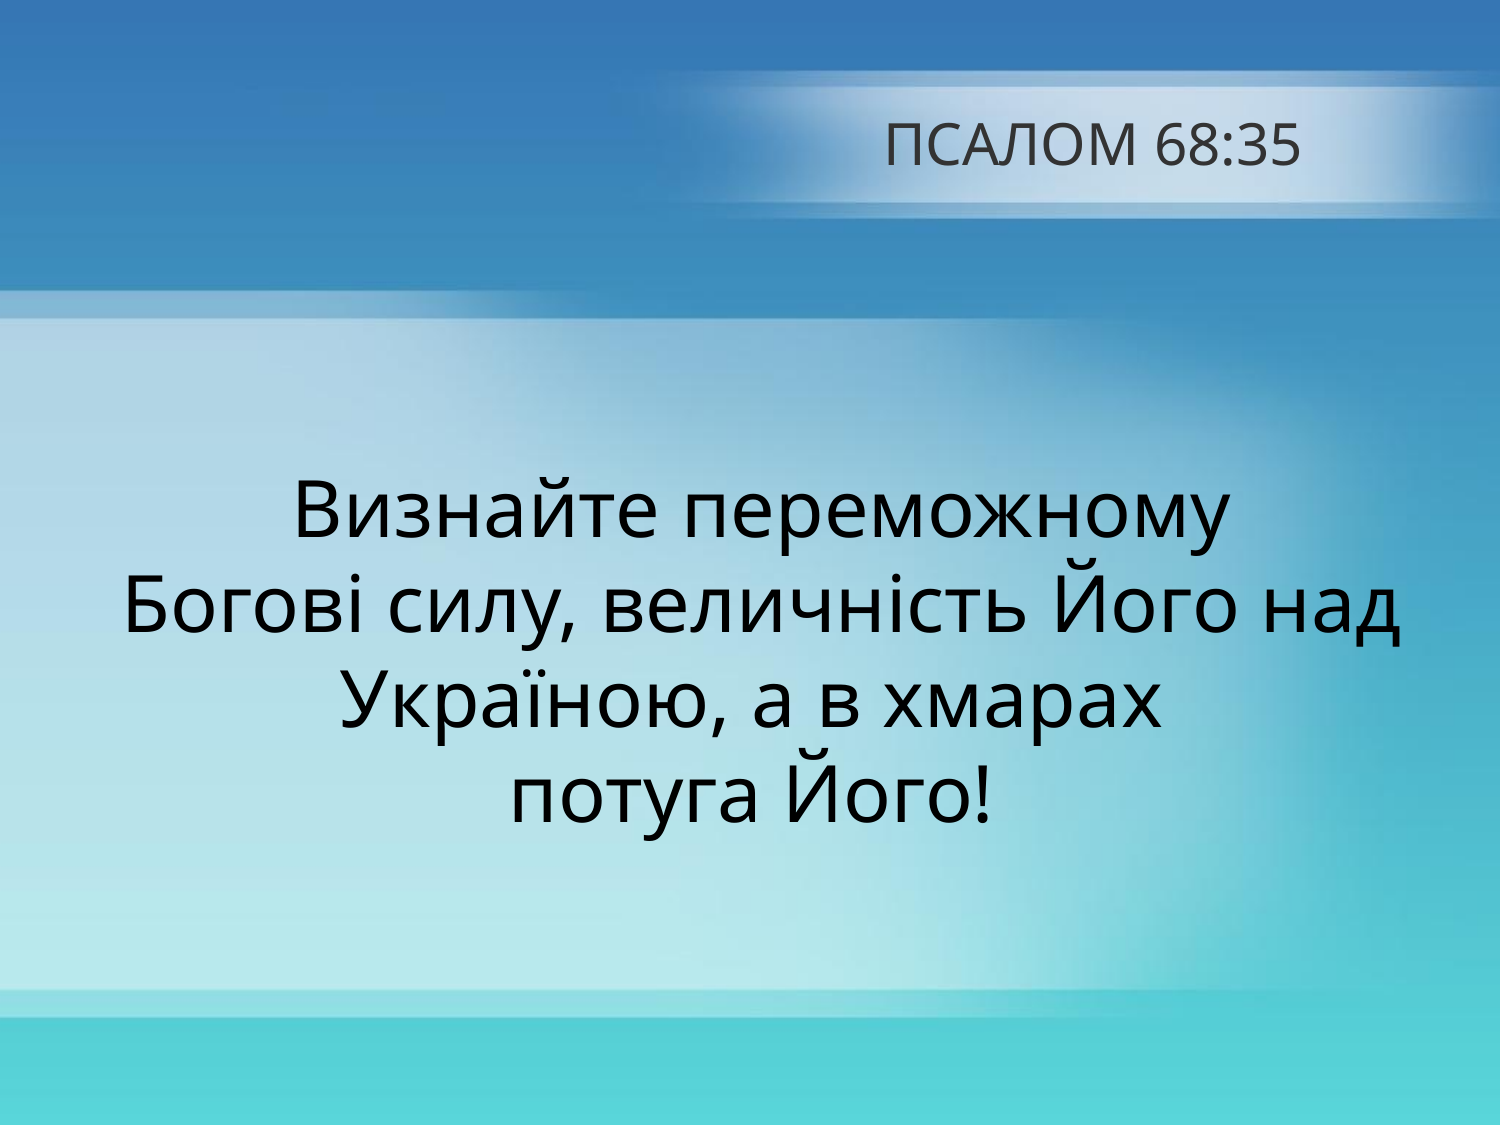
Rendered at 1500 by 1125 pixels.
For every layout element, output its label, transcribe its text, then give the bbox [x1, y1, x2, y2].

title ПСАЛОМ 68:35 [868, 101, 1376, 185]
text_box Визнайте переможному Богові силу, величність Його над Україною, а в хмарах потуга Його! [76, 420, 1447, 846]
picture [0, 0, 1500, 1125]
